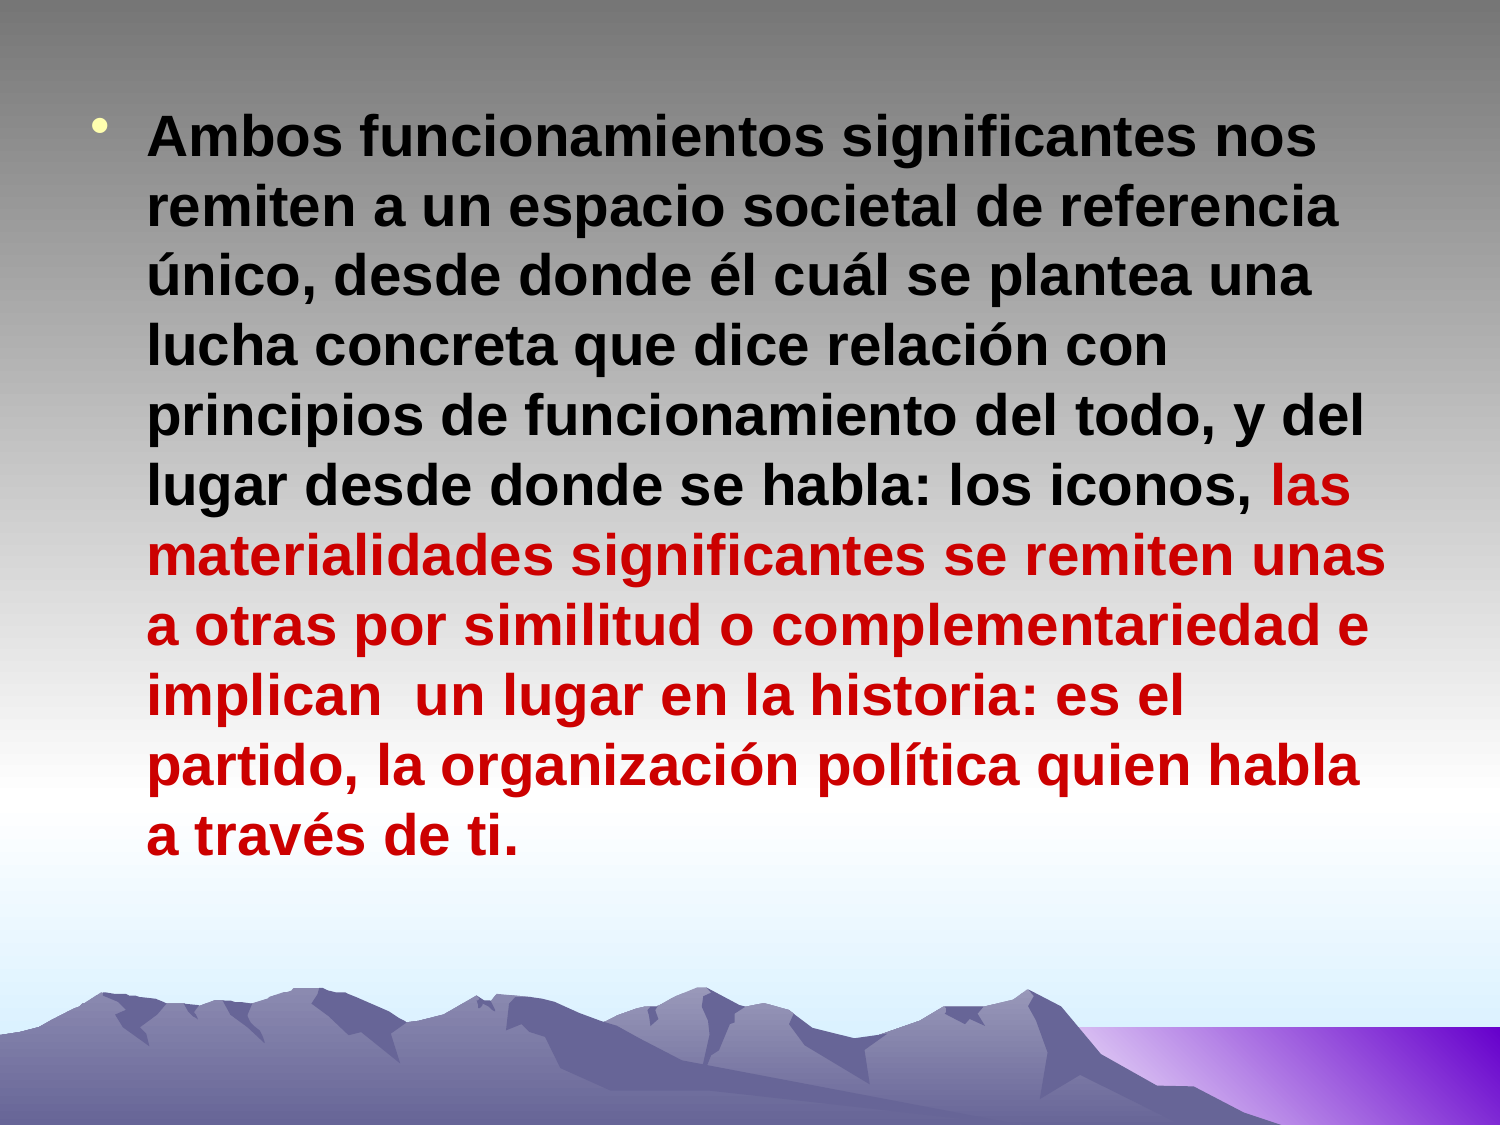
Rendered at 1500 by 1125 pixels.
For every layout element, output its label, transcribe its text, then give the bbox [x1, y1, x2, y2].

list Ambos funcionamientos significantes nos remiten a un espacio societal de referencia único, desde donde él cuál se plantea una lucha concreta que dice relación con principios de funcionamiento del todo, y del lugar desde donde se habla: los iconos, las materialidades significantes se remiten unas a otras por similitud o complementariedad e implican un lugar en la historia: es el partido, la organización política quien habla a través de ti. [74, 89, 1426, 1001]
